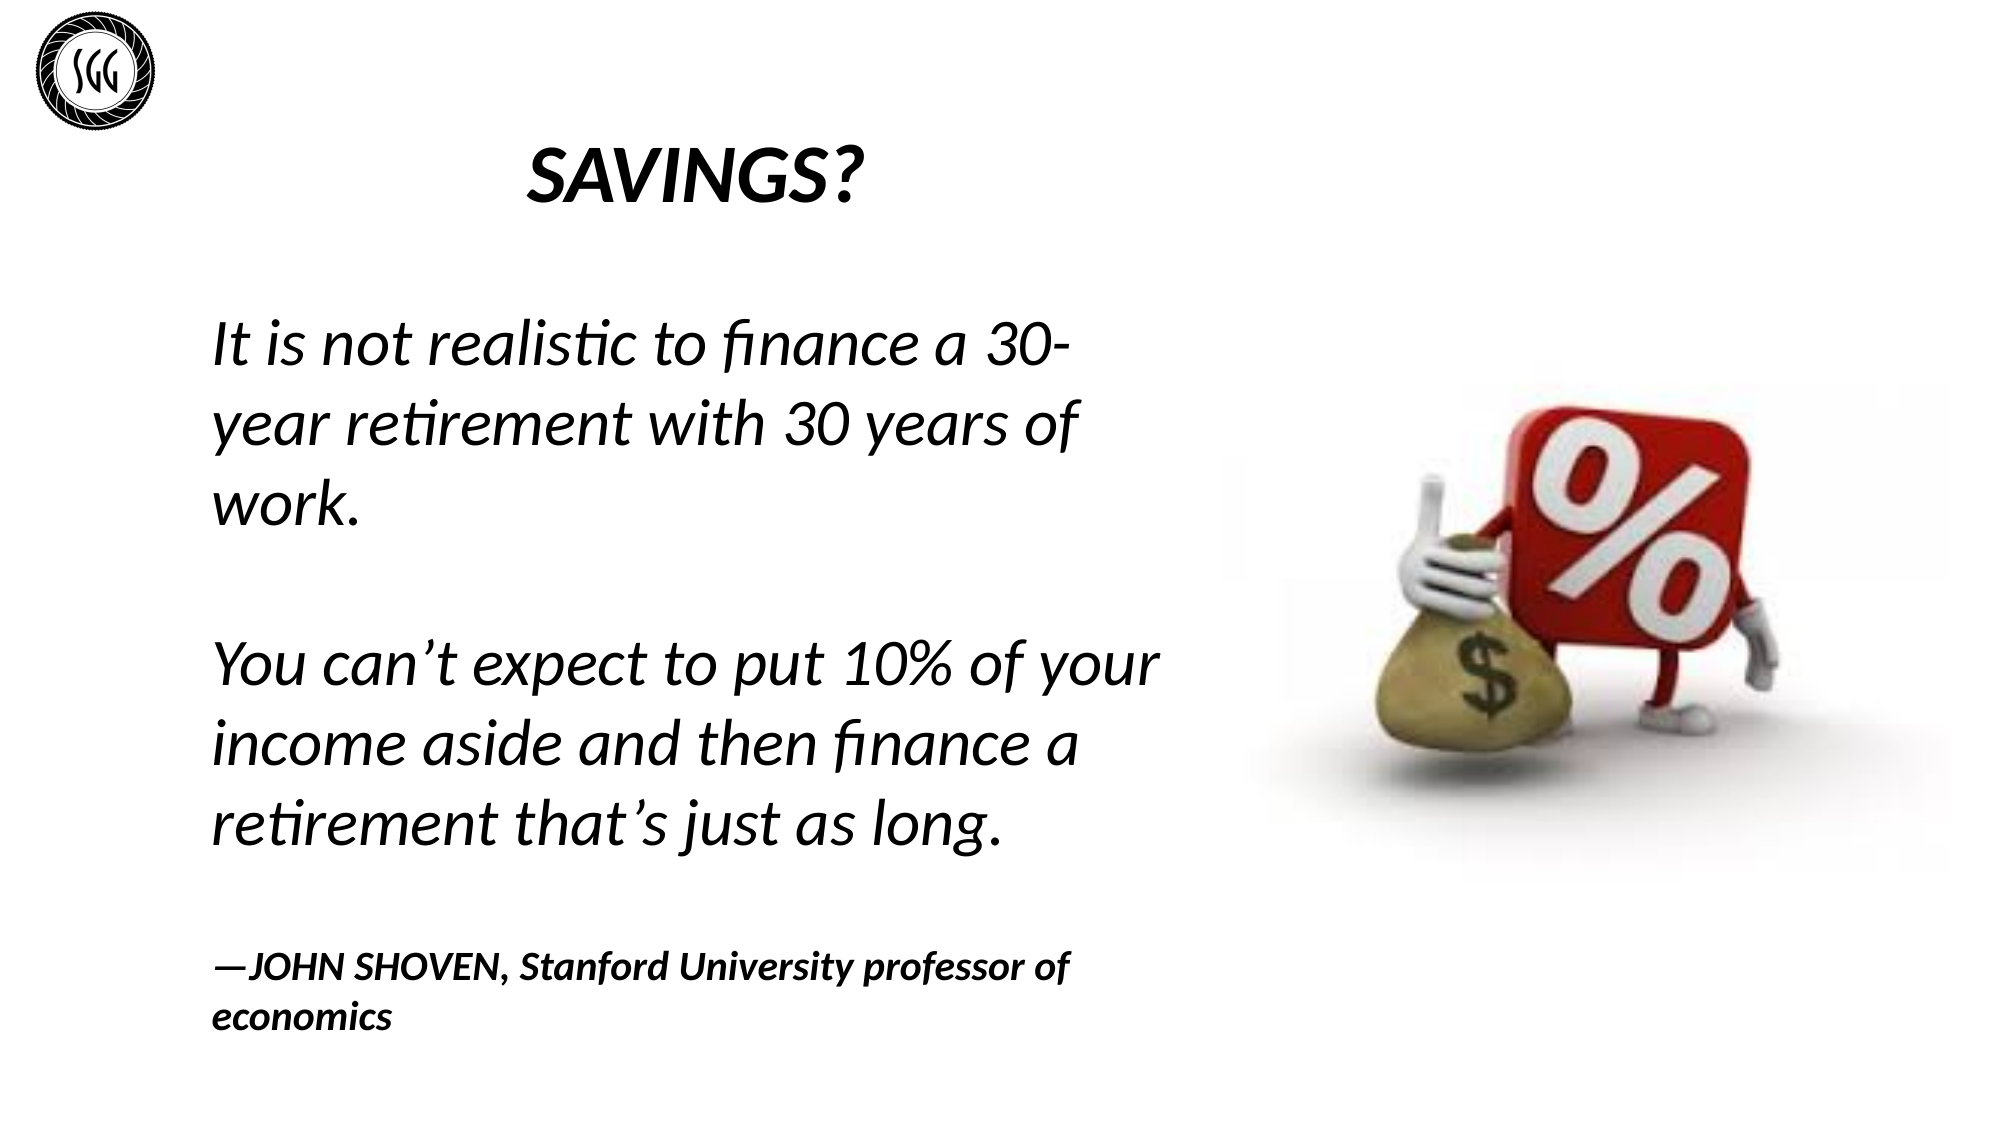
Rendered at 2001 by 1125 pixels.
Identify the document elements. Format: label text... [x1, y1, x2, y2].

picture [1222, 338, 1949, 883]
picture [22, 0, 168, 143]
text_box SAVINGS? It is not realistic to finance a 30-year retirement with 30 years of work. You can’t expect to put 10% of your income aside and then finance a retirement that’s just as long. —JOHN SHOVEN, Stanford University professor of economics [196, 111, 1197, 1046]
